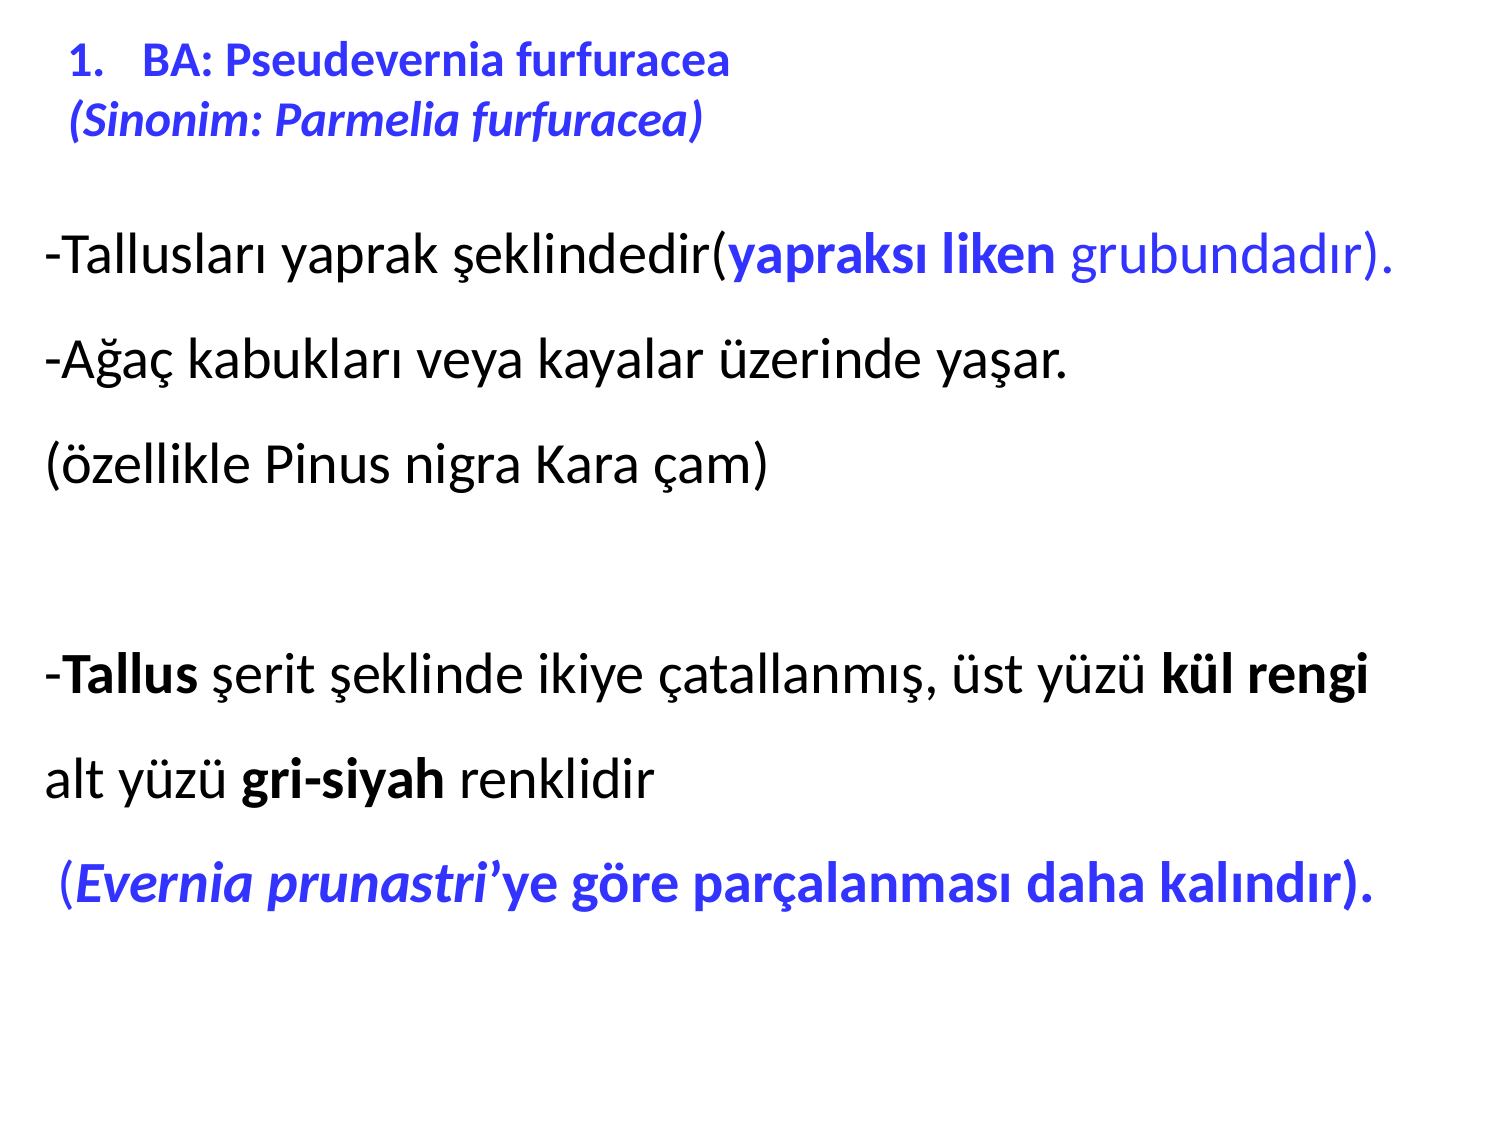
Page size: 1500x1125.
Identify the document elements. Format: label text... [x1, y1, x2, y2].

text_box BA: Pseudevernia furfuracea (Sinonim: Parmelia furfuracea) [53, 19, 1294, 154]
text_box -Tallusları yaprak şeklindedir(yapraksı liken grubundadır). -Ağaç kabukları veya kayalar üzerinde yaşar. (özellikle Pinus nigra Kara çam) -Tallus şerit şeklinde ikiye çatallanmış, üst yüzü kül rengi alt yüzü gri-siyah renklidir (Evernia prunastri’ye göre parçalanması daha kalındır). [29, 172, 1436, 922]
